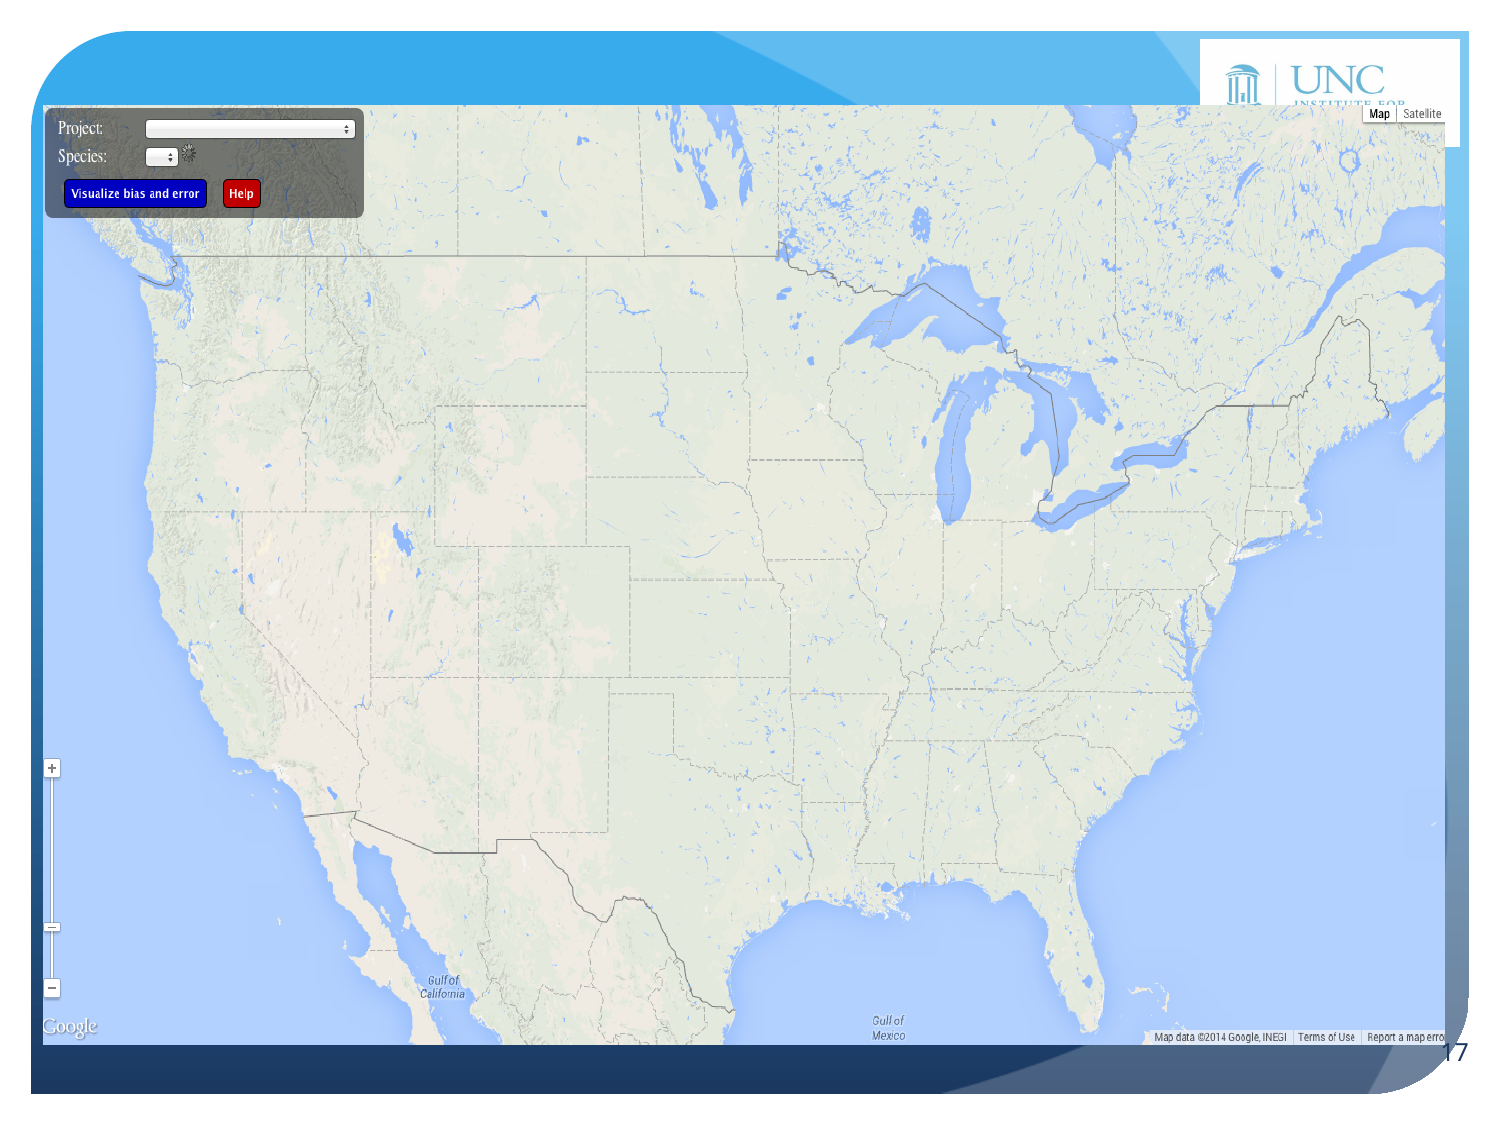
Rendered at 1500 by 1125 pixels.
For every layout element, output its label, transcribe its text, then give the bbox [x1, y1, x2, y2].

picture [24, 30, 1473, 1094]
slide_number 17 [1403, 1023, 1484, 1084]
